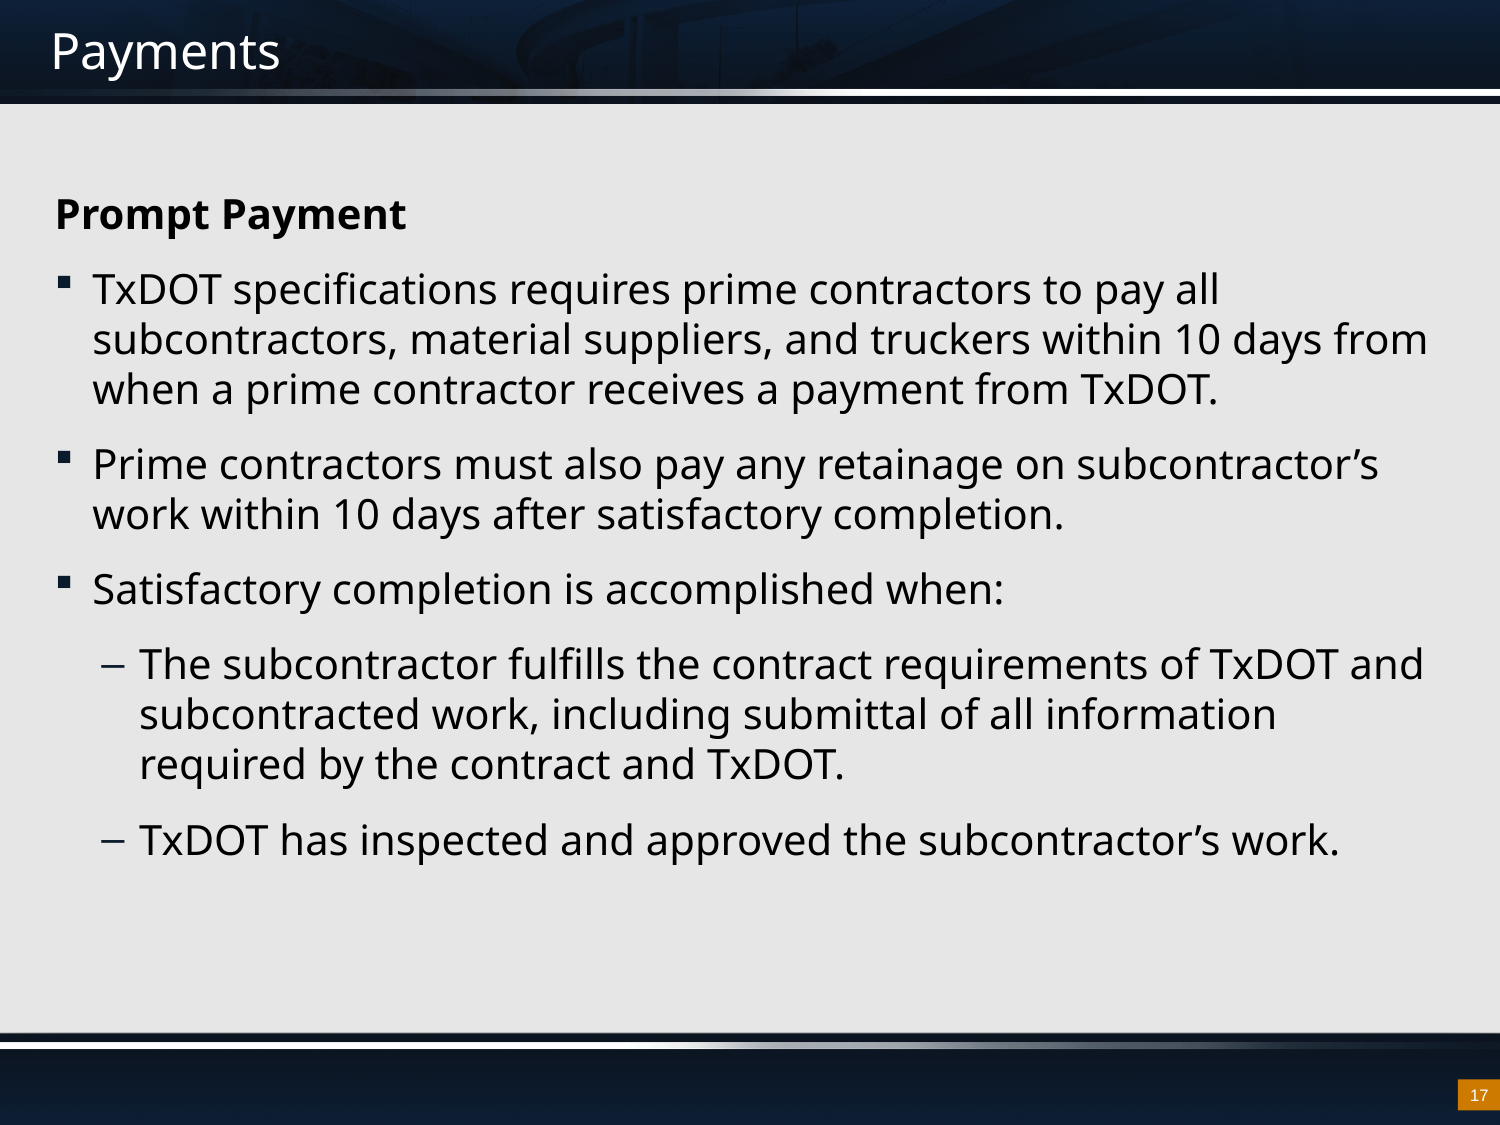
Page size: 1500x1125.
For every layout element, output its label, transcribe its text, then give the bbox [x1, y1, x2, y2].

picture [0, 0, 1500, 104]
picture [0, 1032, 1500, 1125]
title Payments [50, 12, 1421, 89]
slide_number 17 [1454, 1079, 1489, 1110]
list Prompt Payment TxDOT specifications requires prime contractors to pay all subcontractors, material suppliers, and truckers within 10 days from when a prime contractor receives a payment from TxDOT. Prime contractors must also pay any retainage on subcontractor’s work within 10 days after satisfactory completion. Satisfactory completion is accomplished when: The subcontractor fulfills the contract requirements of TxDOT and subcontracted work, including submittal of all information required by the contract and TxDOT. TxDOT has inspected and approved the subcontractor’s work. [54, 187, 1446, 1025]
